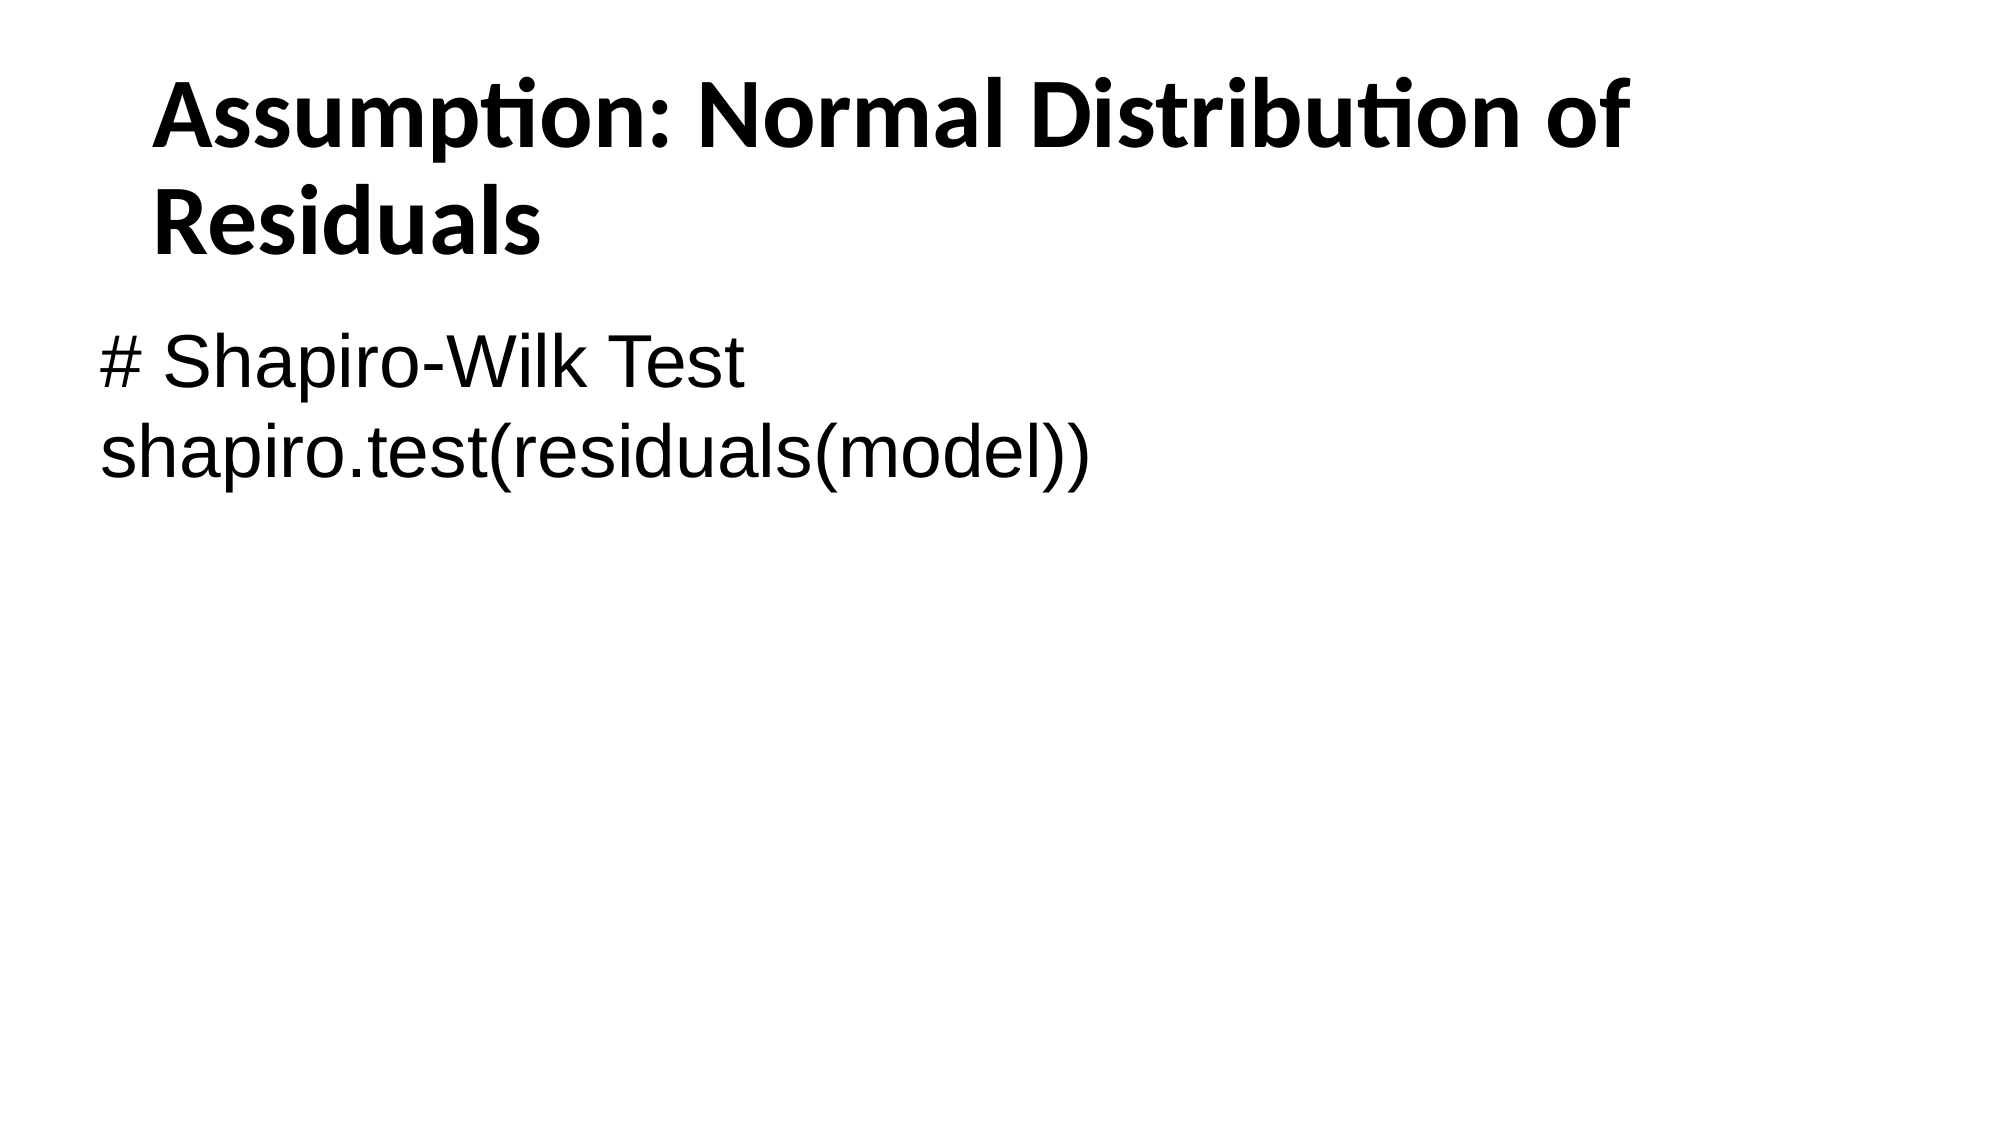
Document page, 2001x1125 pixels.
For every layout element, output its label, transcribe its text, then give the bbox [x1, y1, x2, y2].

text_box # Shapiro-Wilk Test shapiro.test(residuals(model)) [85, 305, 1936, 591]
title Assumption: Normal Distribution of Residuals [137, 59, 1863, 278]
